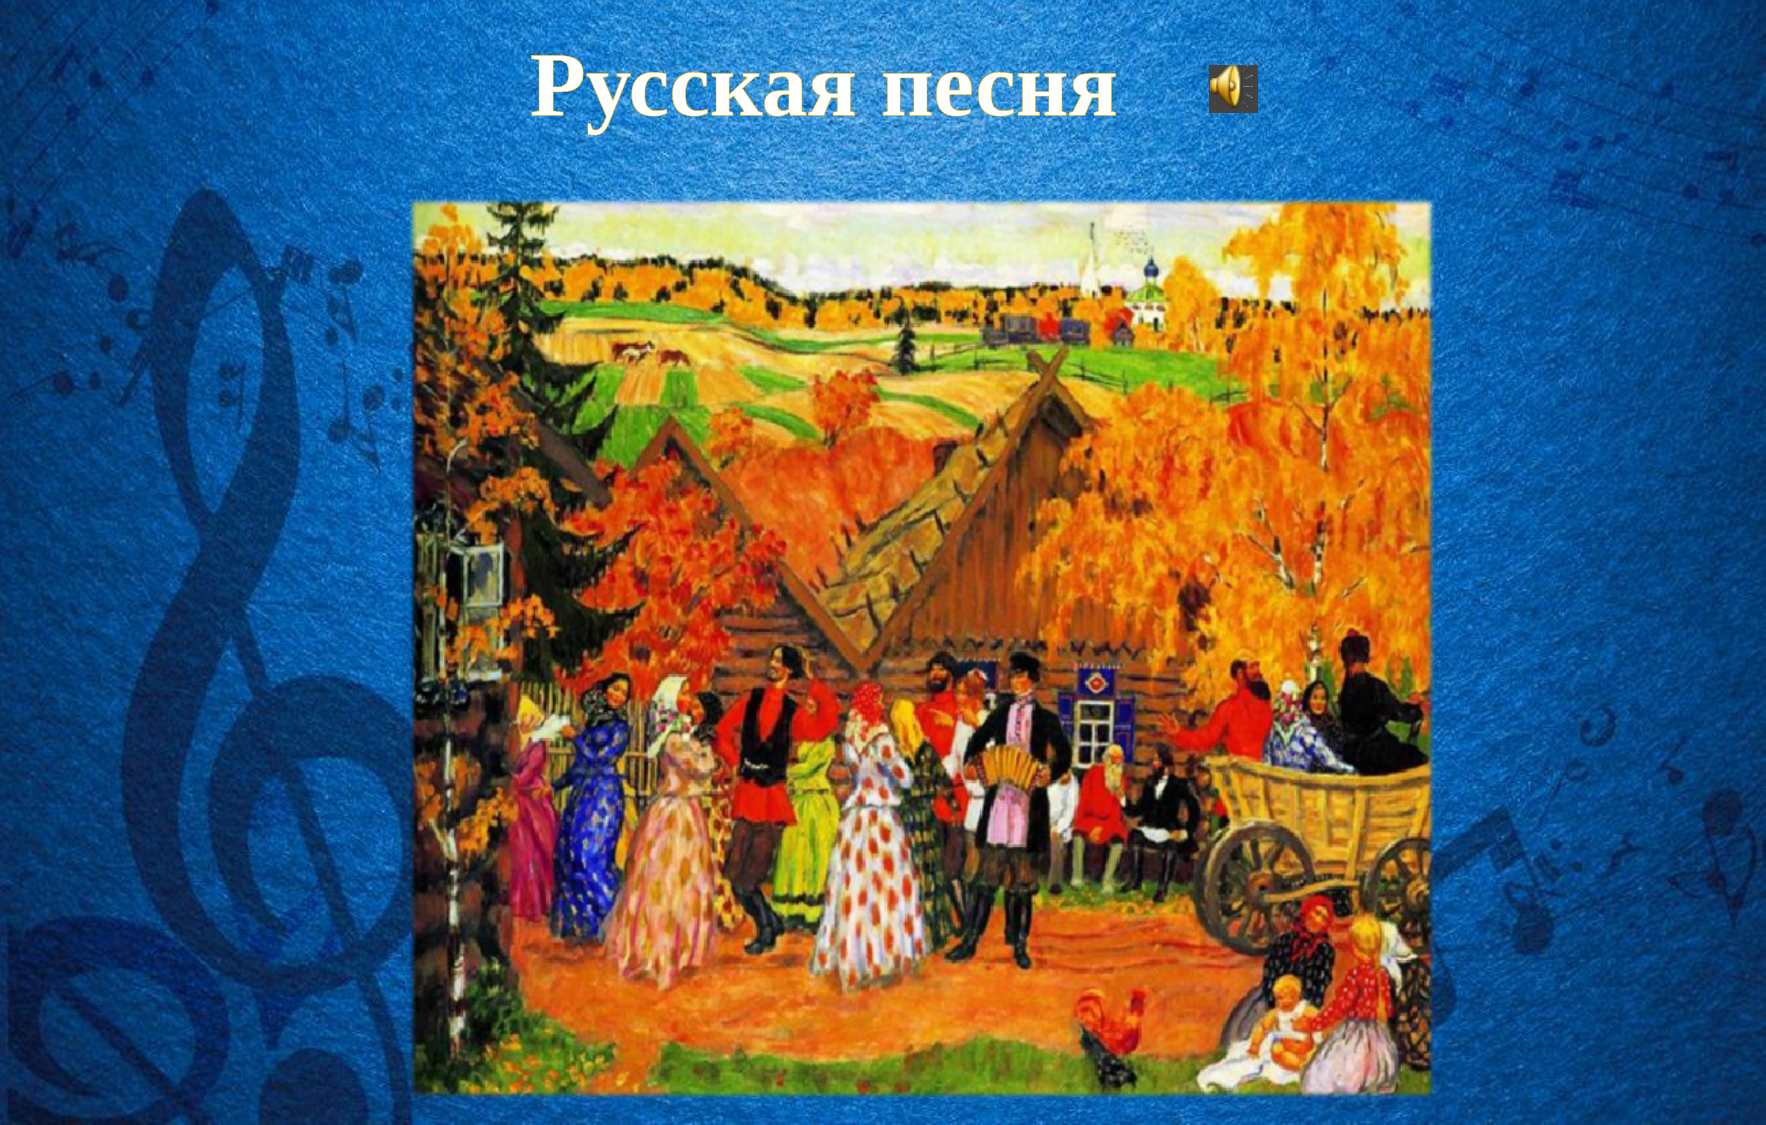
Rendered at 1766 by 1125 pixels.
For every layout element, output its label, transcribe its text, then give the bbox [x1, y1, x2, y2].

text_box Русская песня [515, 16, 1134, 142]
picture [0, 0, 1766, 1125]
text_box [1435, 408, 1713, 468]
